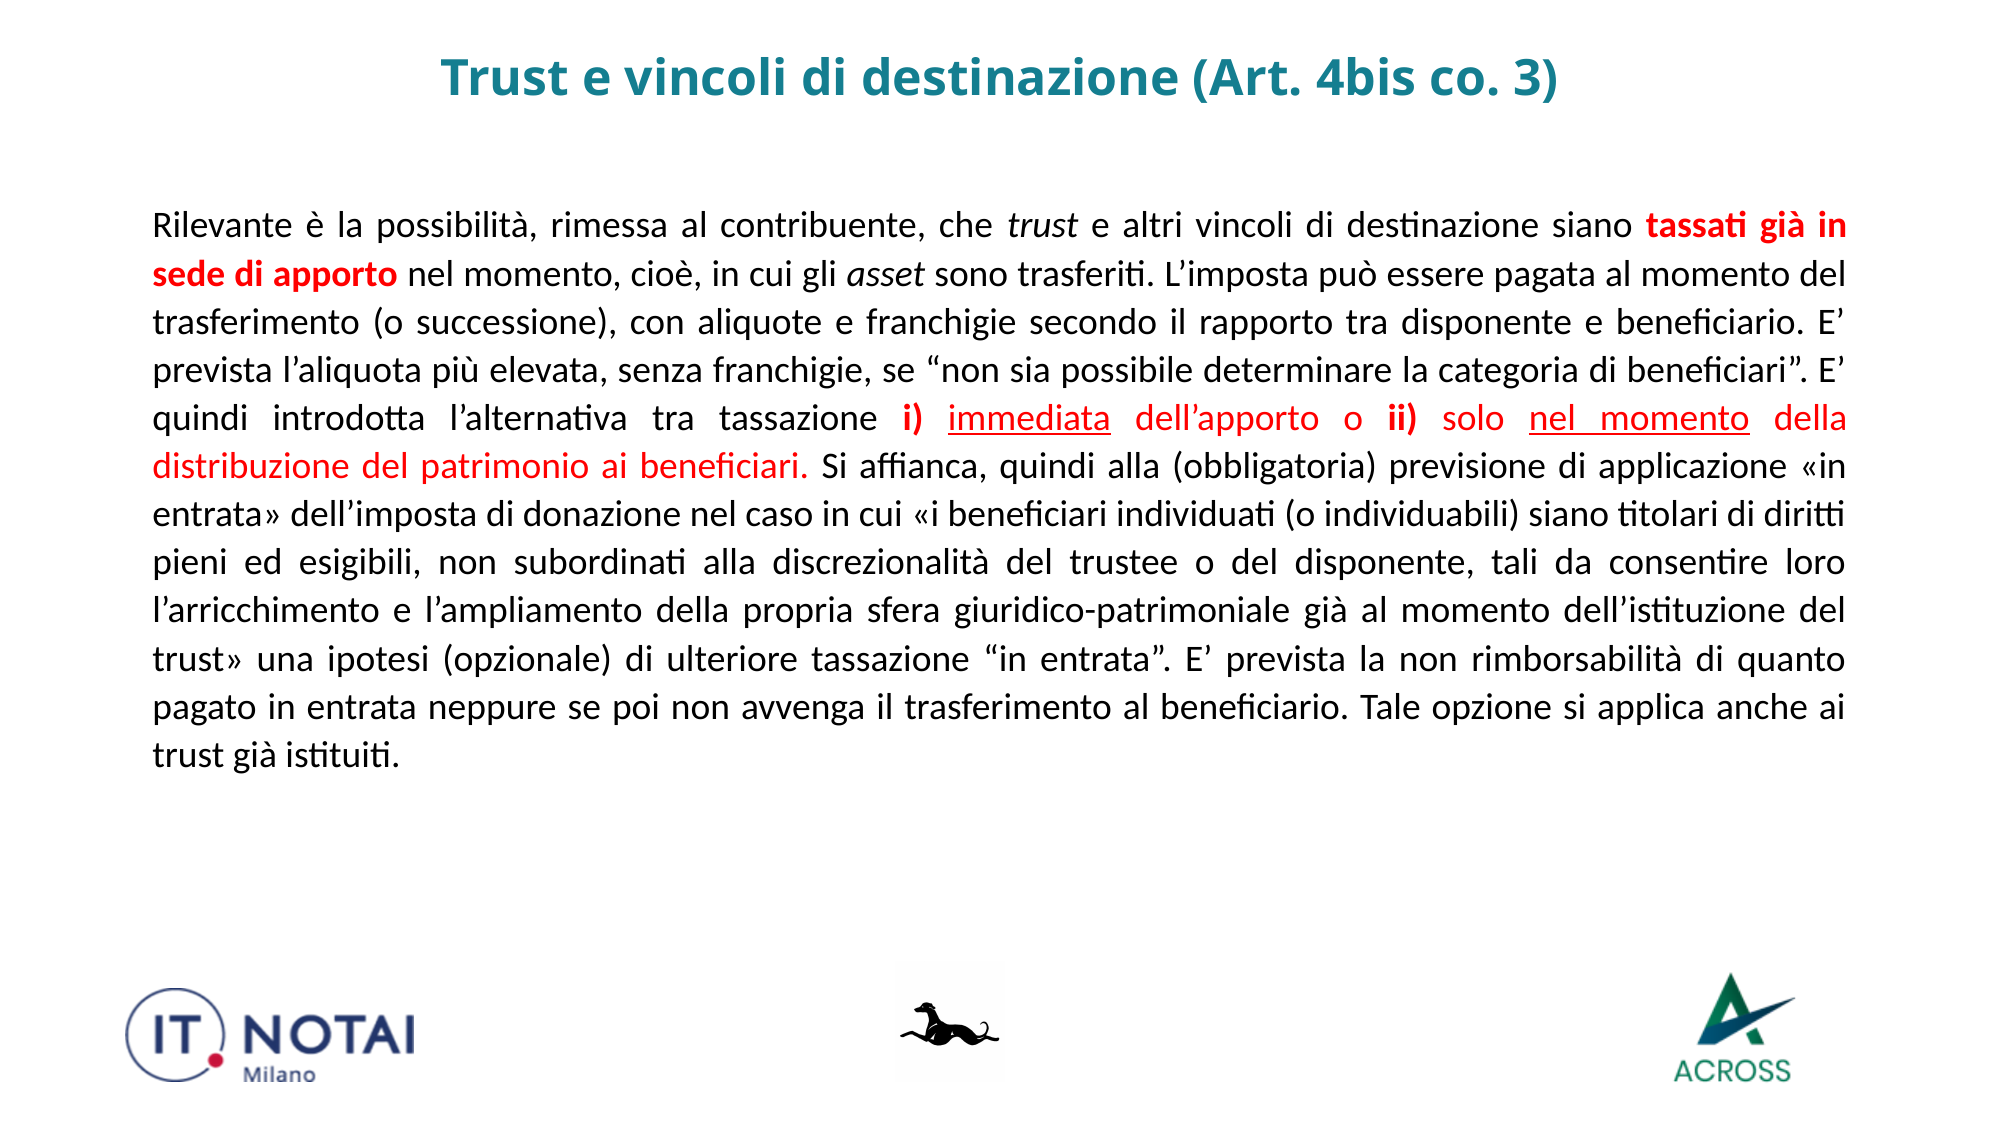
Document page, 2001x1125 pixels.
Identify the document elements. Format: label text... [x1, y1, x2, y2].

title Trust e vincoli di destinazione (Art. 4bis co. 3) [137, 26, 1863, 131]
picture [1670, 971, 1798, 1099]
picture [125, 988, 414, 1082]
list Rilevante è la possibilità, rimessa al contribuente, che trust e altri vincoli di destinazione siano tassati già in sede di apporto nel momento, cioè, in cui gli asset sono trasferiti. L’imposta può essere pagata al momento del trasferimento (o successione), con aliquote e franchigie secondo il rapporto tra disponente e beneficiario. E’ prevista l’aliquota più elevata, senza franchigie, se “non sia possibile determinare la categoria di beneficiari”. E’ quindi introdotta l’alternativa tra tassazione i) immediata dell’apporto o ii) solo nel momento della distribuzione del patrimonio ai beneficiari. Si affianca, quindi alla (obbligatoria) previsione di applicazione «in entrata» dell’imposta di donazione nel caso in cui «i beneficiari individuati (o individuabili) siano titolari di diritti pieni ed esigibili, non subordinati alla discrezionalità del trustee o del disponente, tali da consentire loro l’arricchimento e l’ampliamento della propria sfera giuridico-patrimoniale già al momento dell’istituzione del trust» una ipotesi (opzionale) di ulteriore tassazione “in entrata”. E’ prevista la non rimborsabilità di quanto pagato in entrata neppure se poi non avvenga il trasferimento al beneficiario. Tale opzione si applica anche ai trust già istituiti. [137, 189, 1863, 934]
picture [895, 961, 1005, 1082]
